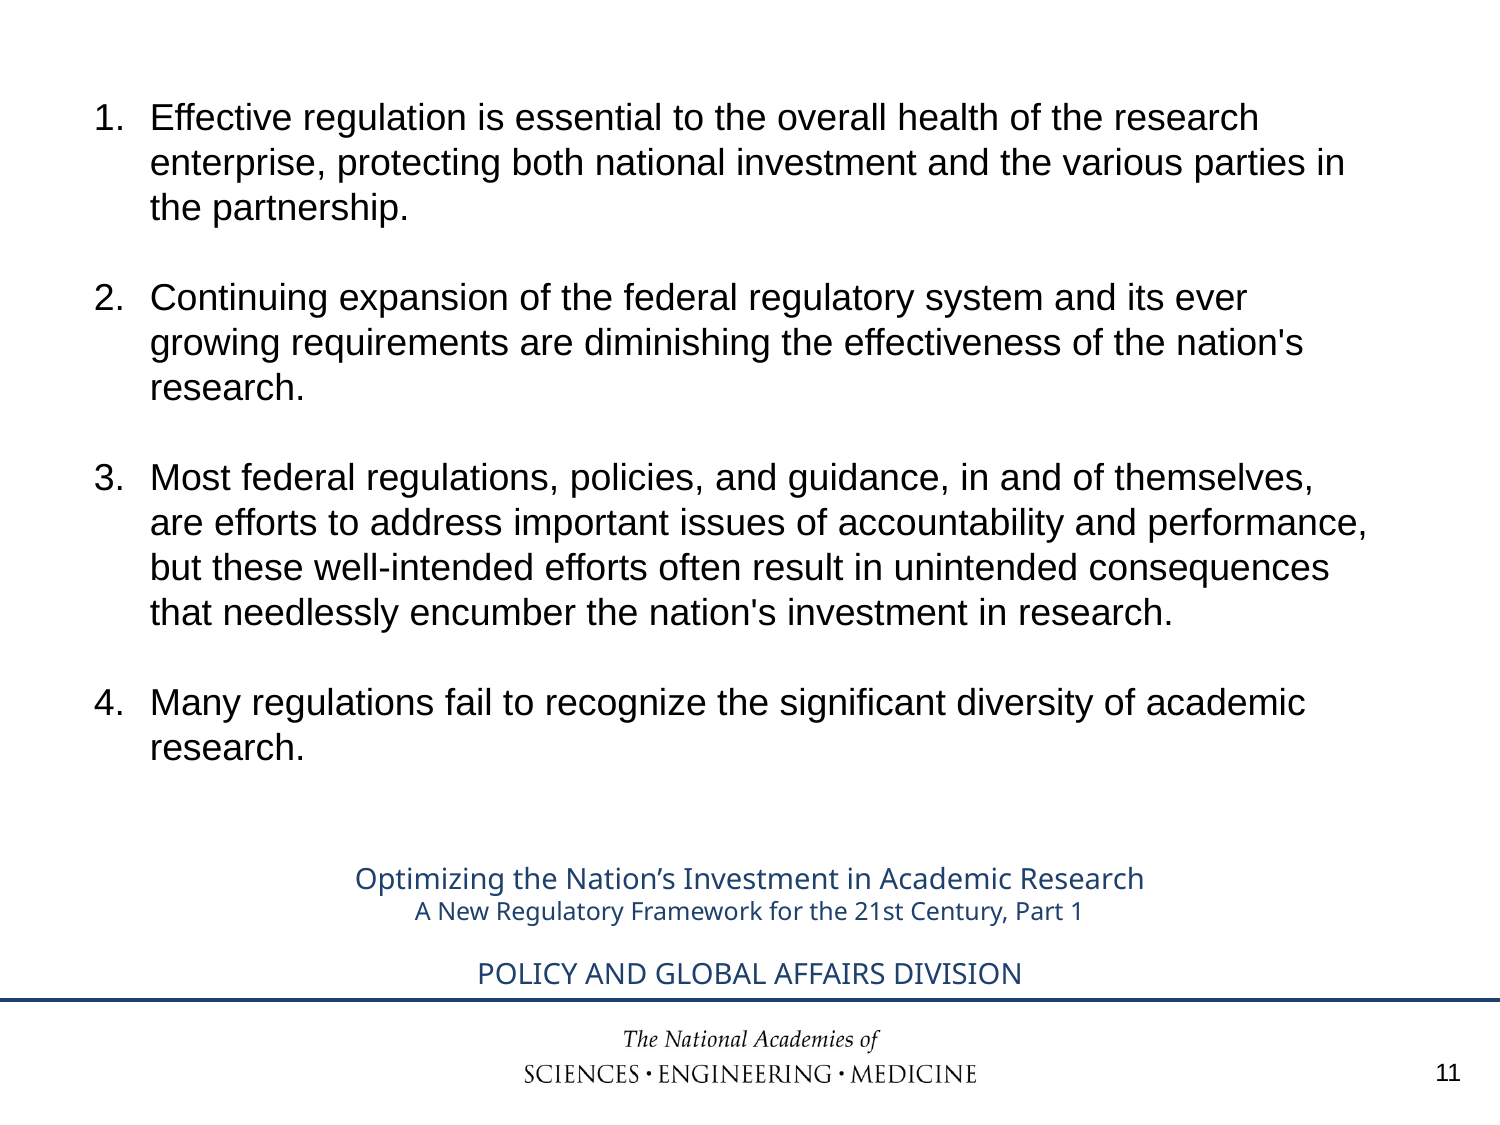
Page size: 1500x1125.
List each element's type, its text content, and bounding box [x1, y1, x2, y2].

text_box 11 [1420, 1049, 1481, 1094]
text_box Effective regulation is essential to the overall health of the research enterprise, protecting both national investment and the various parties in the partnership. 2. Continuing expansion of the federal regulatory system and its ever growing requirements are diminishing the effectiveness of the nation's research. 3. Most federal regulations, policies, and guidance, in and of themselves, are efforts to address important issues of accountability and performance, but these well-intended efforts often result in unintended consequences that needlessly encumber the nation's investment in research. 4. Many regulations fail to recognize the significant diversity of academic research. [79, 85, 1390, 775]
picture [519, 1024, 981, 1088]
